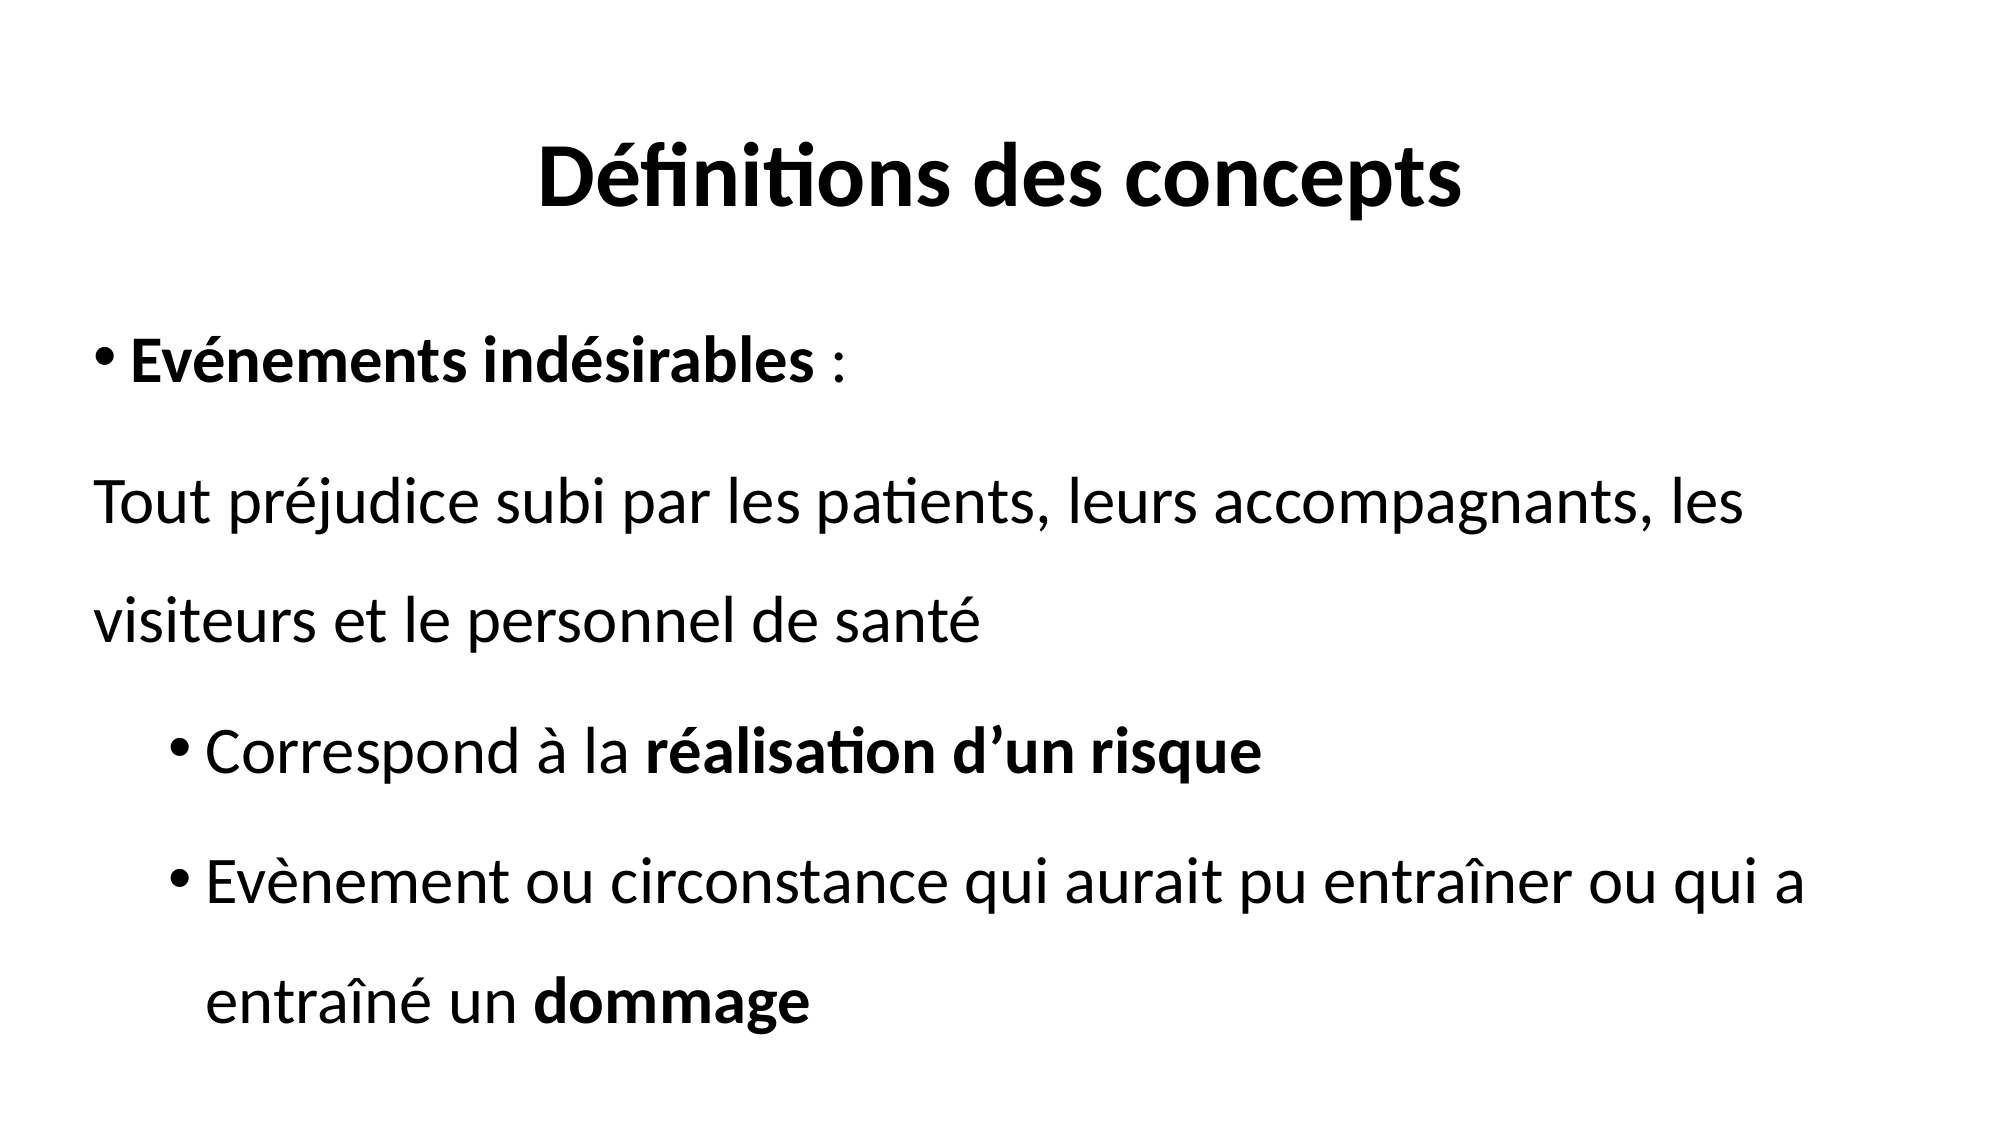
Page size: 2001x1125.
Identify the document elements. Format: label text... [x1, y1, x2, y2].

title Définitions des concepts [78, 33, 1924, 251]
list Evénements indésirables : Tout préjudice subi par les patients, leurs accompagnants, les visiteurs et le personnel de santé Correspond à la réalisation d’un risque Evènement ou circonstance qui aurait pu entraîner ou qui a entraîné un dommage [78, 278, 1924, 1035]
